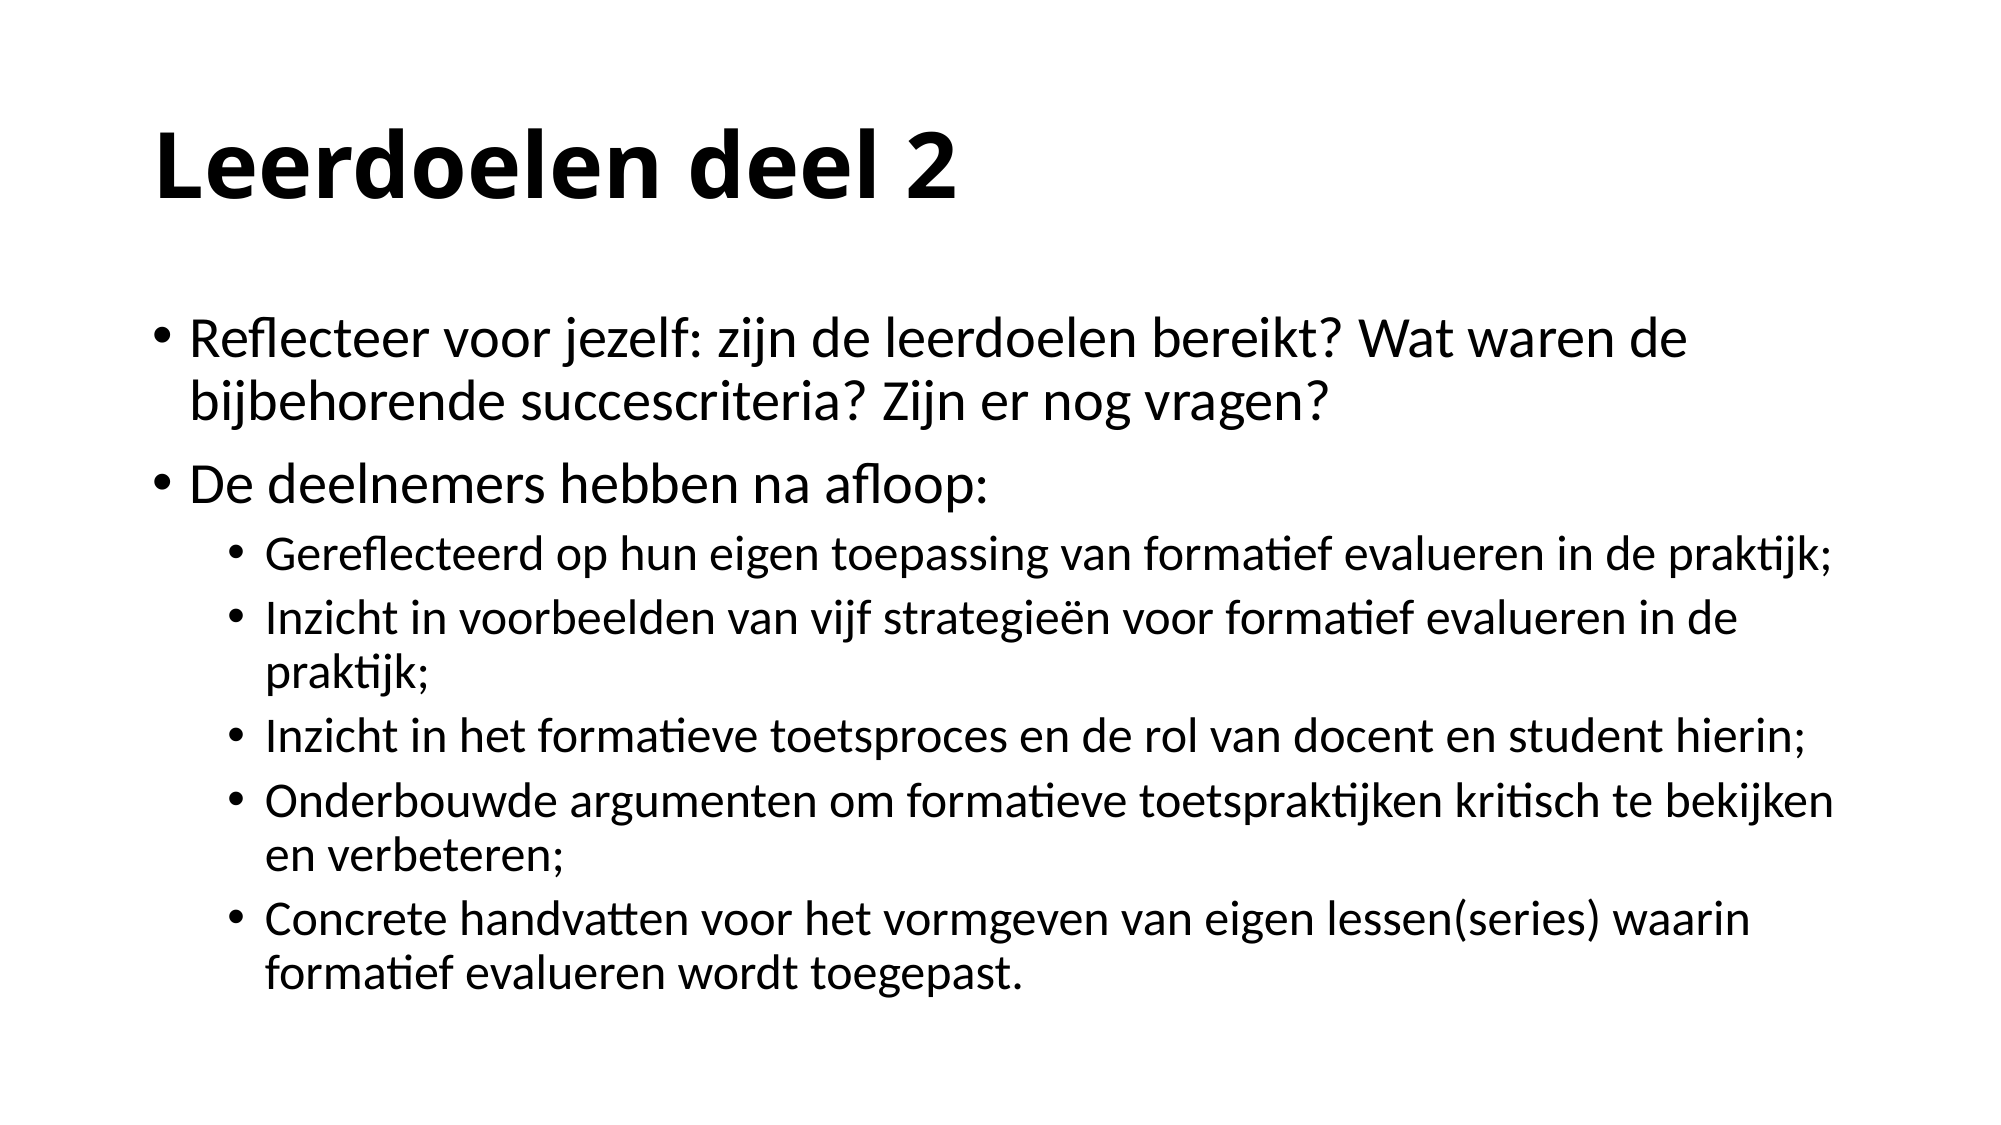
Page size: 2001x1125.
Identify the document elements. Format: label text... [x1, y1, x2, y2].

list Reflecteer voor jezelf: zijn de leerdoelen bereikt? Wat waren de bijbehorende succescriteria? Zijn er nog vragen? De deelnemers hebben na afloop: Gereflecteerd op hun eigen toepassing van formatief evalueren in de praktijk; Inzicht in voorbeelden van vijf strategieën voor formatief evalueren in de praktijk; Inzicht in het formatieve toetsproces en de rol van docent en student hierin; Onderbouwde argumenten om formatieve toetspraktijken kritisch te bekijken en verbeteren; Concrete handvatten voor het vormgeven van eigen lessen(series) waarin formatief evalueren wordt toegepast. [137, 299, 1863, 1014]
title Leerdoelen deel 2 [137, 59, 1863, 278]
